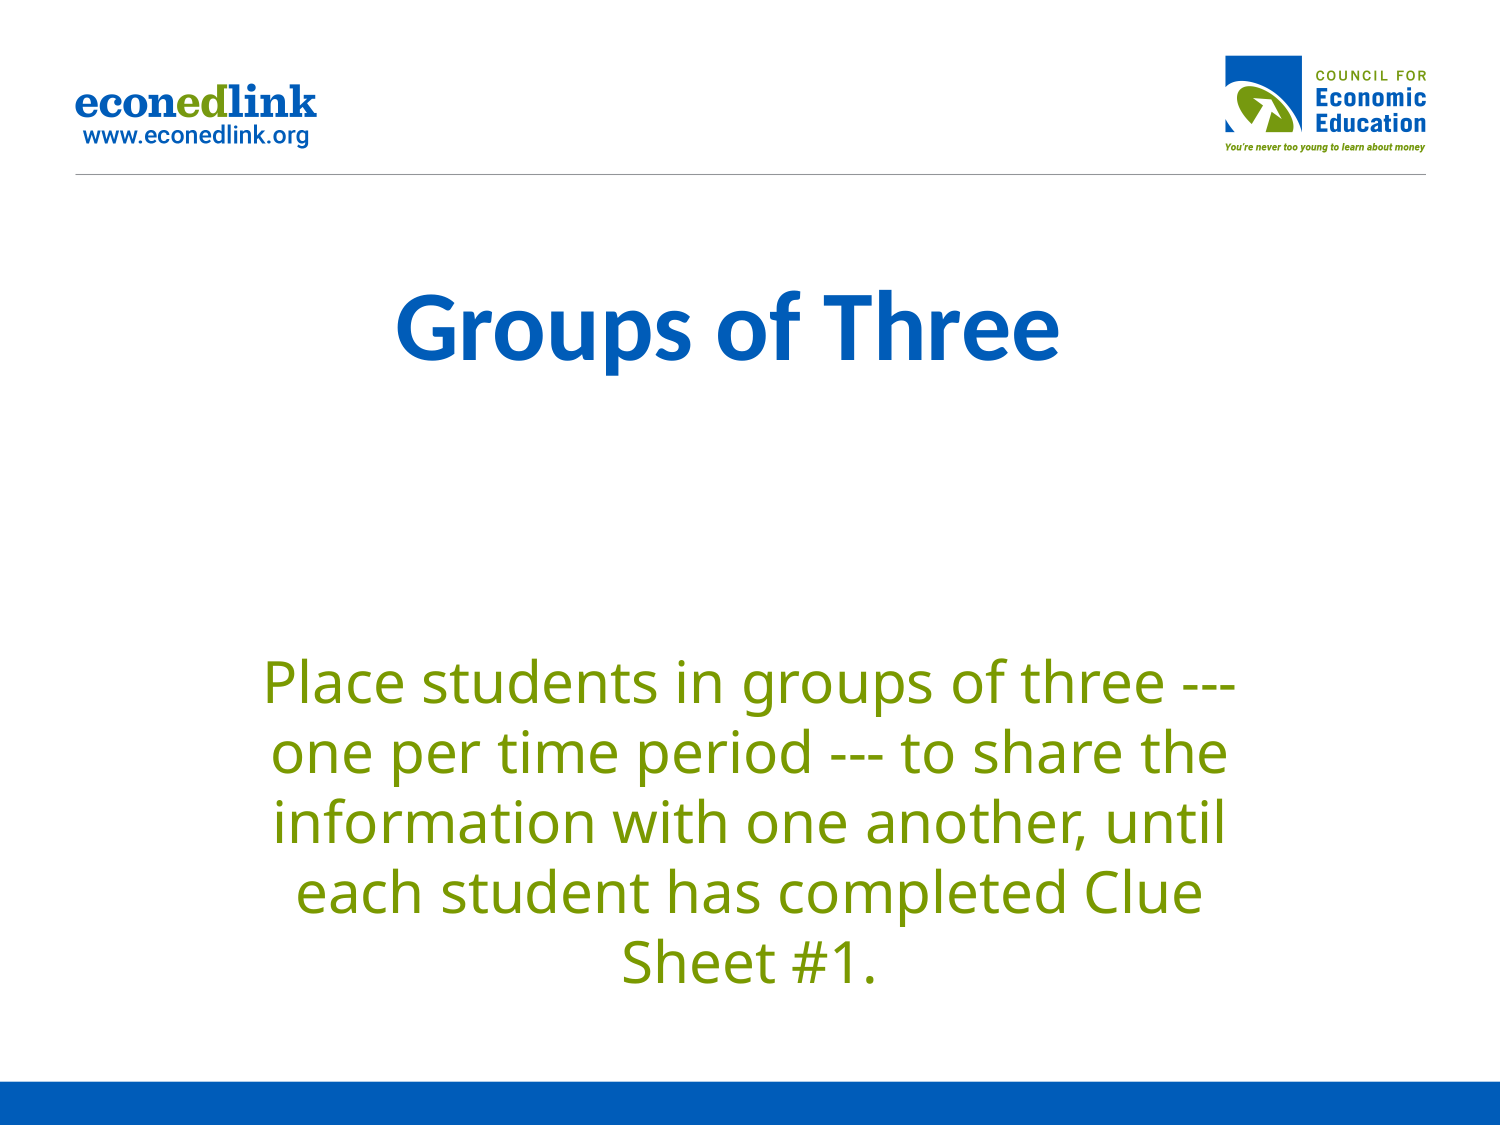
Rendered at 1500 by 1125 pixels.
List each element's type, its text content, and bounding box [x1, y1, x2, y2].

title Groups of Three [91, 199, 1367, 442]
picture [0, 0, 1500, 1125]
subtitle Place students in groups of three --- one per time period --- to share the information with one another, until each student has completed Clue Sheet #1. [224, 637, 1276, 926]
